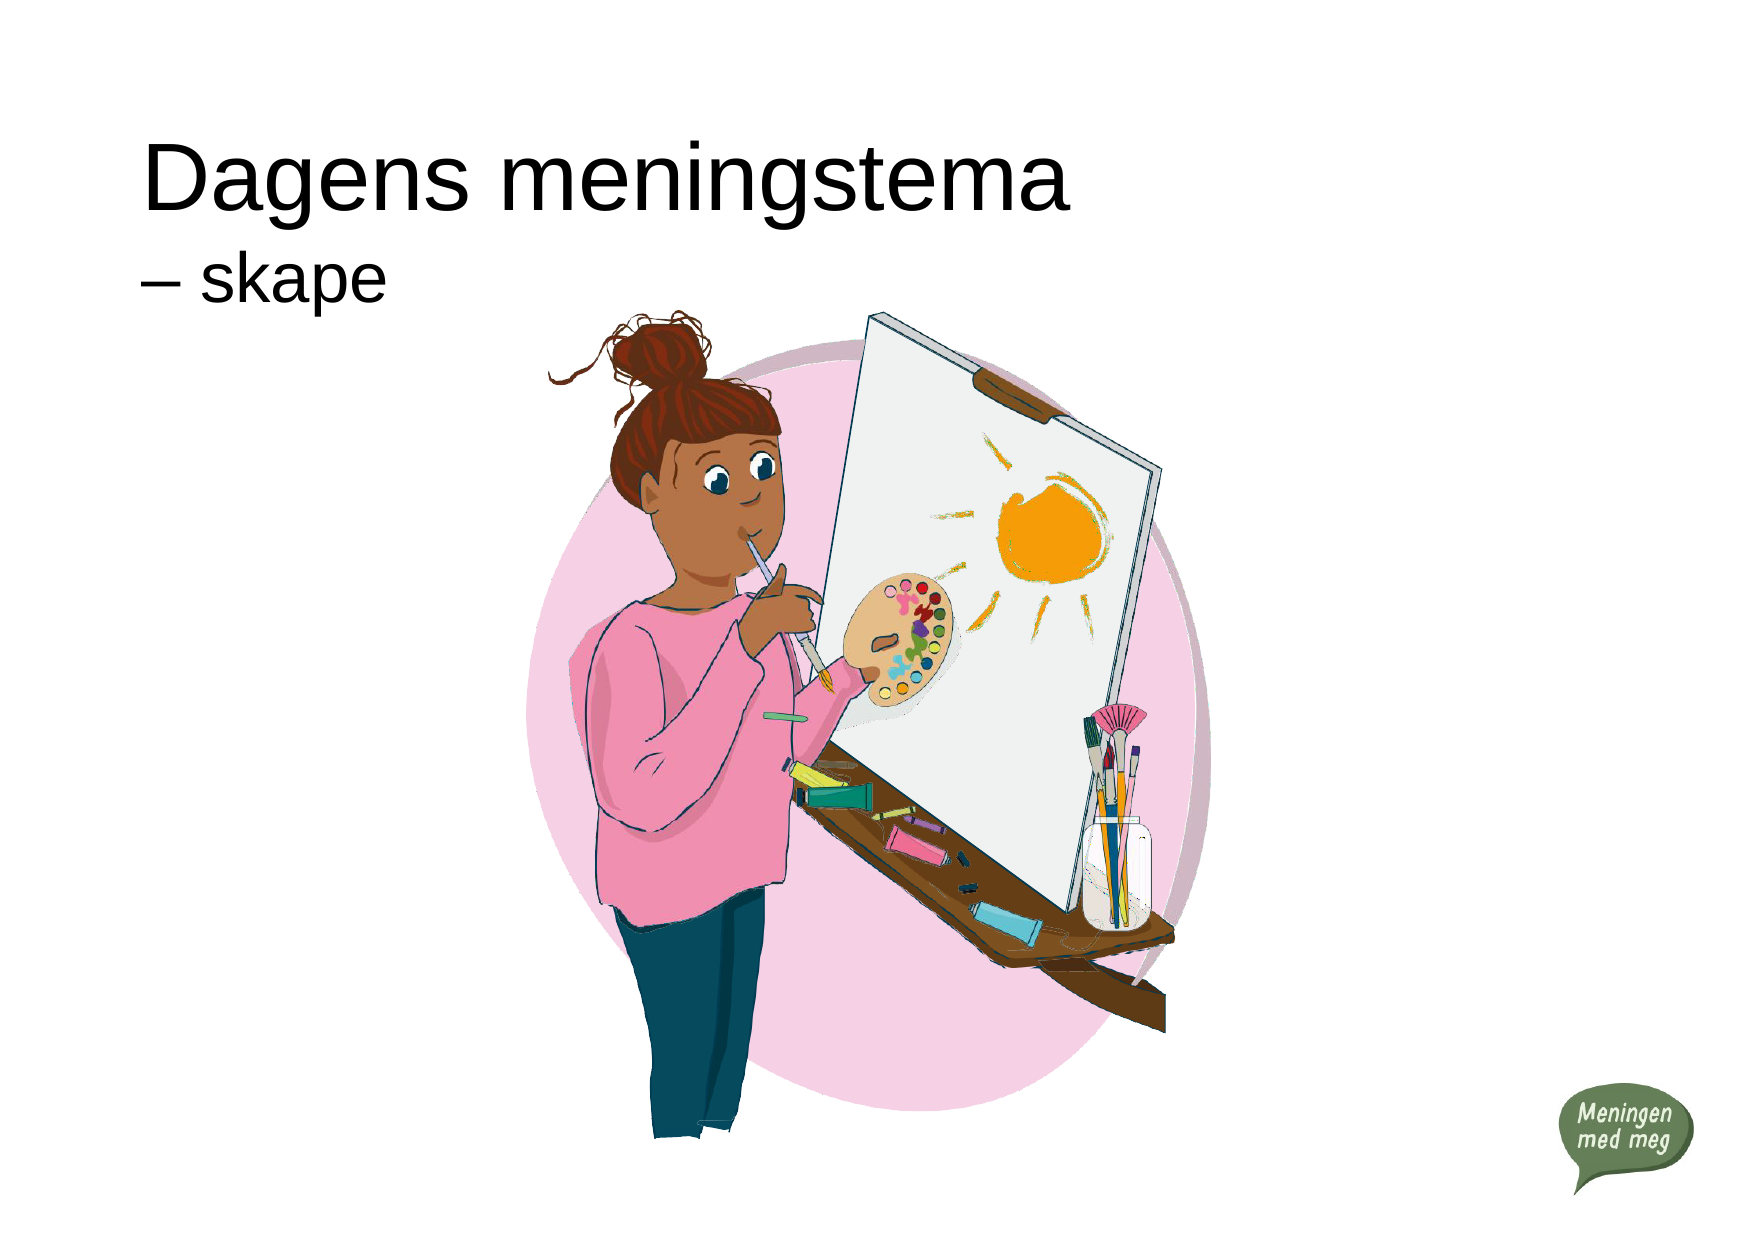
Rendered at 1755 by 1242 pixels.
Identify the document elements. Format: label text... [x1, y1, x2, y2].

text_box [526, 310, 1211, 1141]
picture [1558, 1081, 1694, 1197]
title Dagens meningstema – skape [139, 112, 1076, 322]
